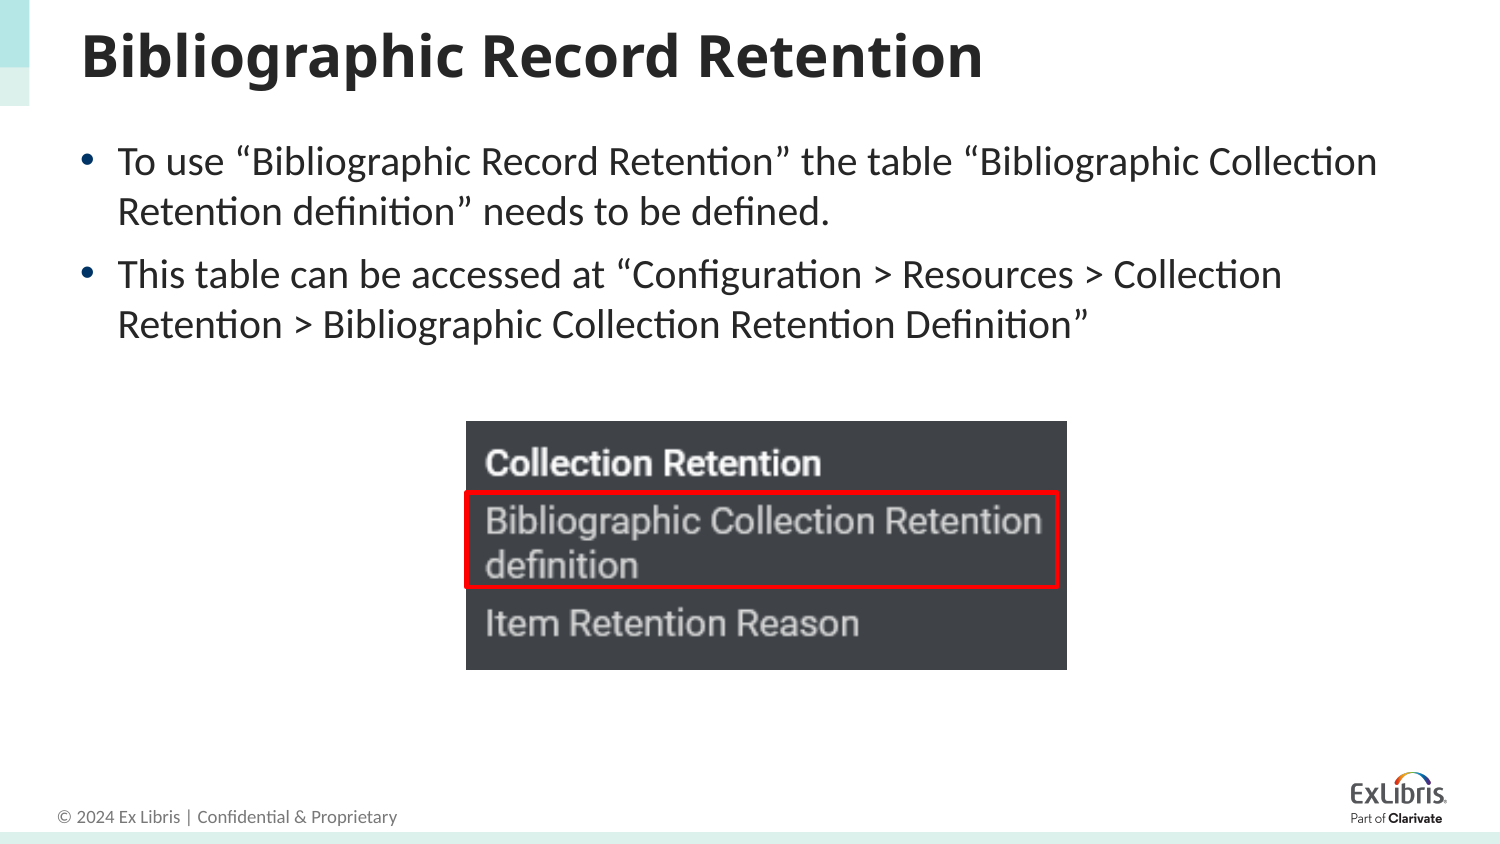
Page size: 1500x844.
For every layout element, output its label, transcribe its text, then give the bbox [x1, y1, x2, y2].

picture [1351, 772, 1447, 823]
picture [466, 421, 1067, 671]
list To use “Bibliographic Record Retention” the table “Bibliographic Collection Retention definition” needs to be defined. This table can be accessed at “Configuration > Resources > Collection Retention > Bibliographic Collection Retention Definition” [64, 126, 1447, 765]
title Bibliographic Record Retention [64, 11, 1447, 107]
